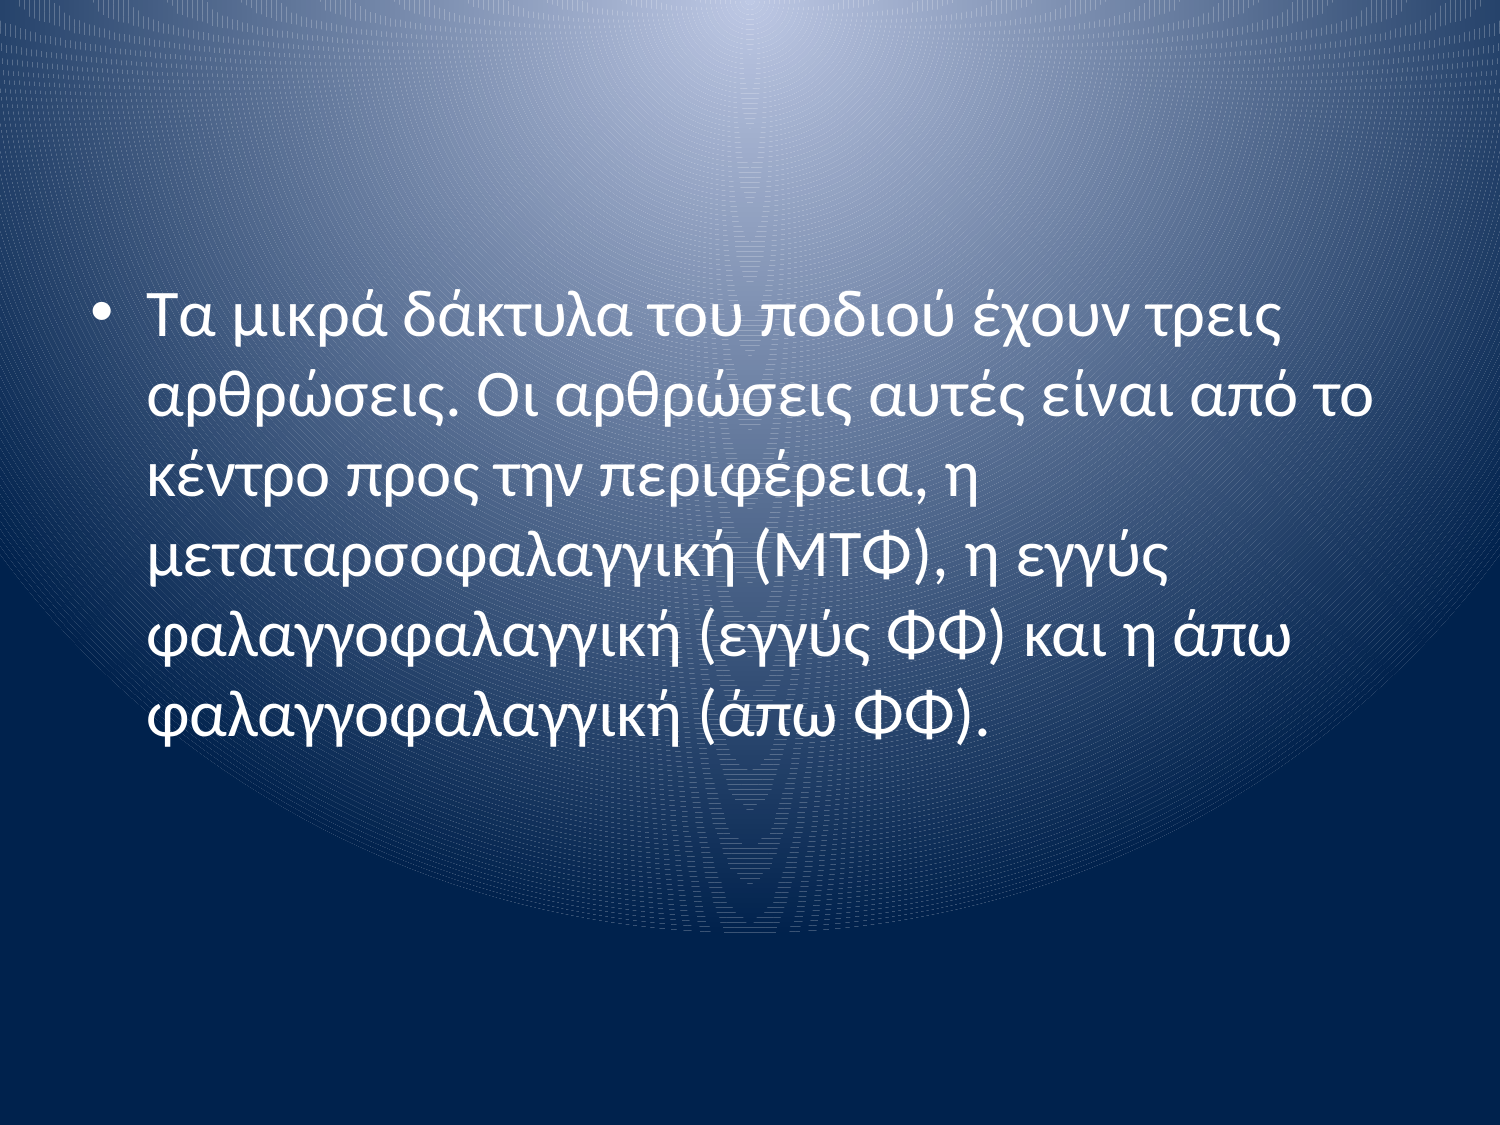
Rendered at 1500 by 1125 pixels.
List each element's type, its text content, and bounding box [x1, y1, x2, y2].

list Τα μικρά δάκτυλα του ποδιού έχουν τρεις αρθρώσεις. Οι αρθρώσεις αυτές είναι από το κέντρο προς την περιφέρεια, η μεταταρσοφαλαγγική (ΜΤΦ), η εγγύς φαλαγγοφαλαγγική (εγγύς ΦΦ) και η άπω φαλαγγοφαλαγγική (άπω ΦΦ). [75, 262, 1425, 1005]
